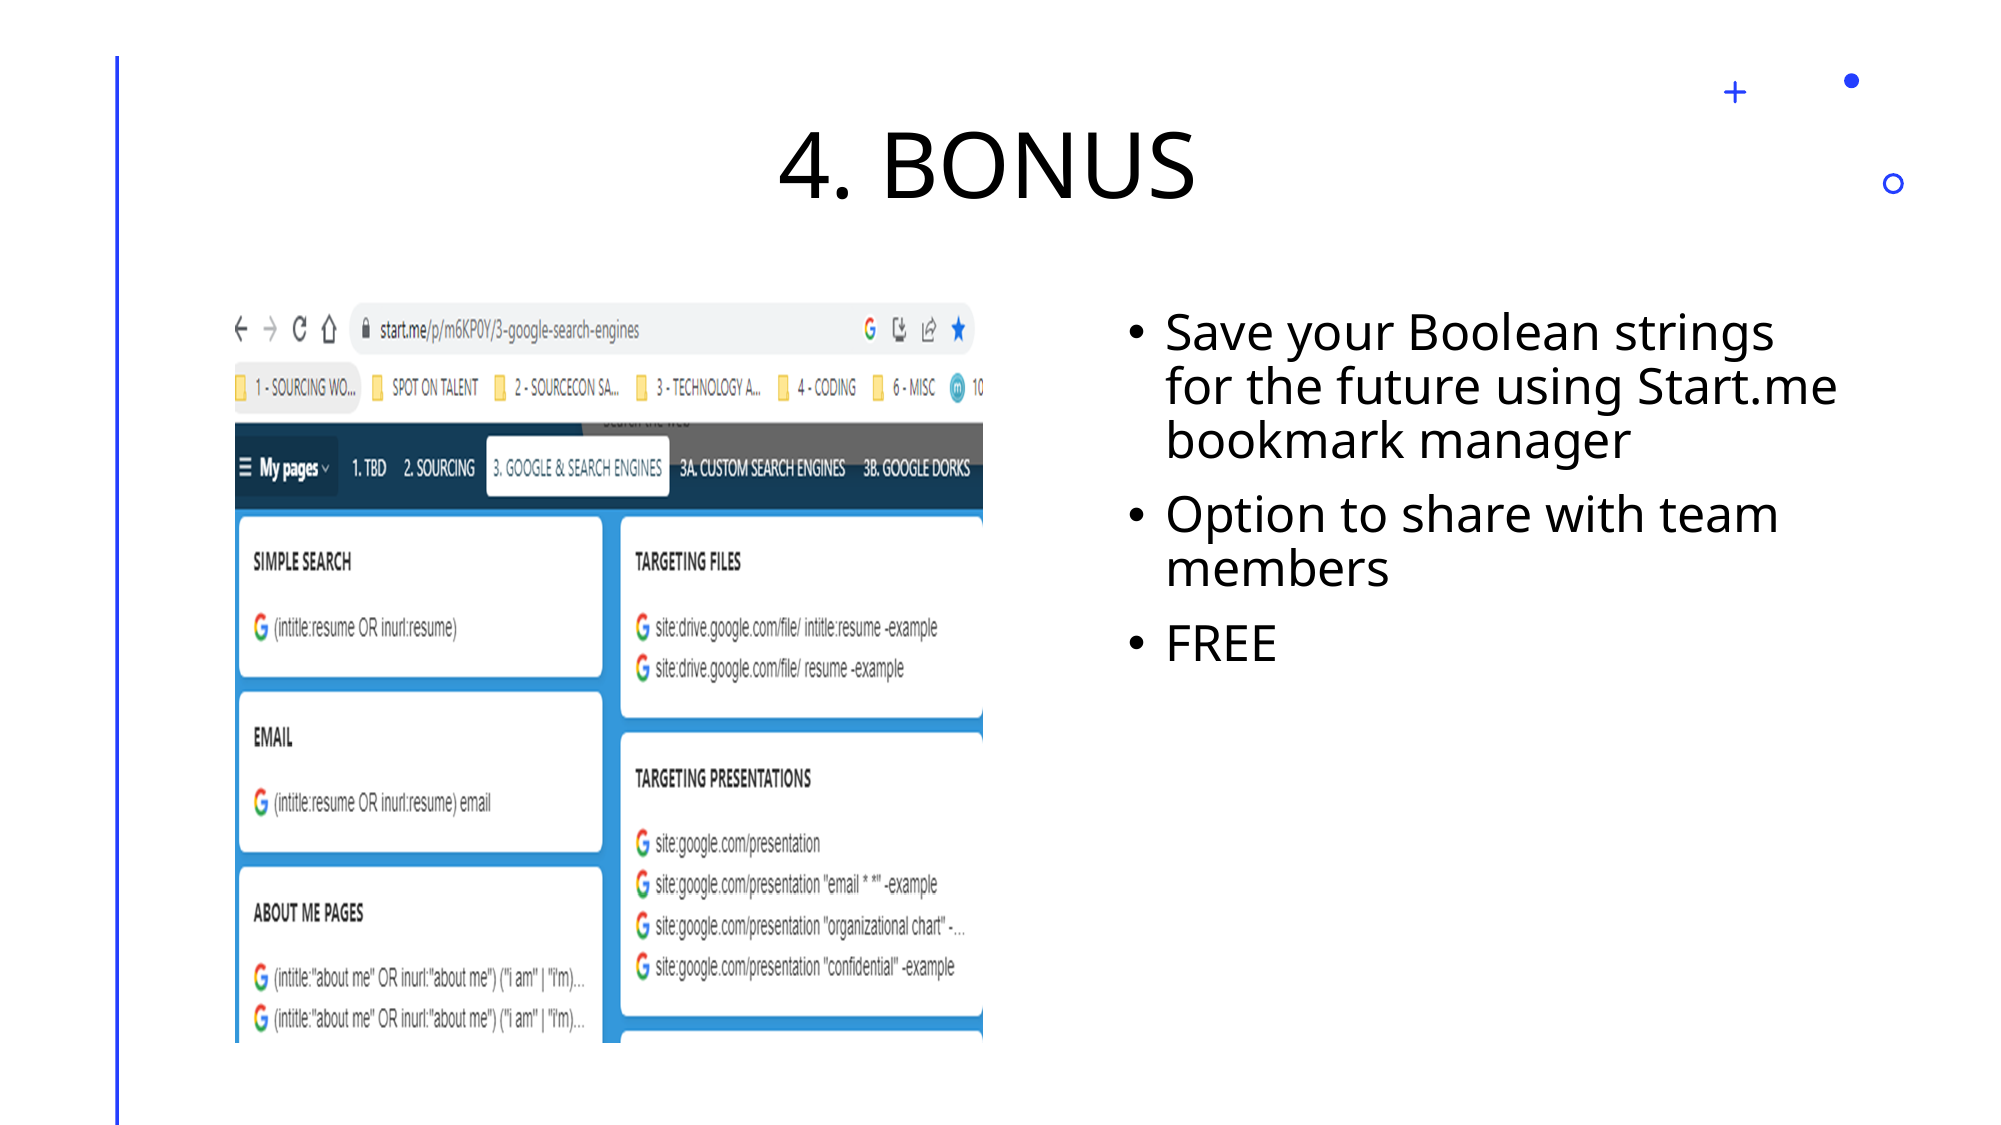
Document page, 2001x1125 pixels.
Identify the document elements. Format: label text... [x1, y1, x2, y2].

title 4. BONUS [137, 59, 1863, 278]
list Save your Boolean strings for the future using Start.me bookmark manager Option to share with team members FREE [1113, 299, 1860, 1014]
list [235, 299, 983, 1043]
